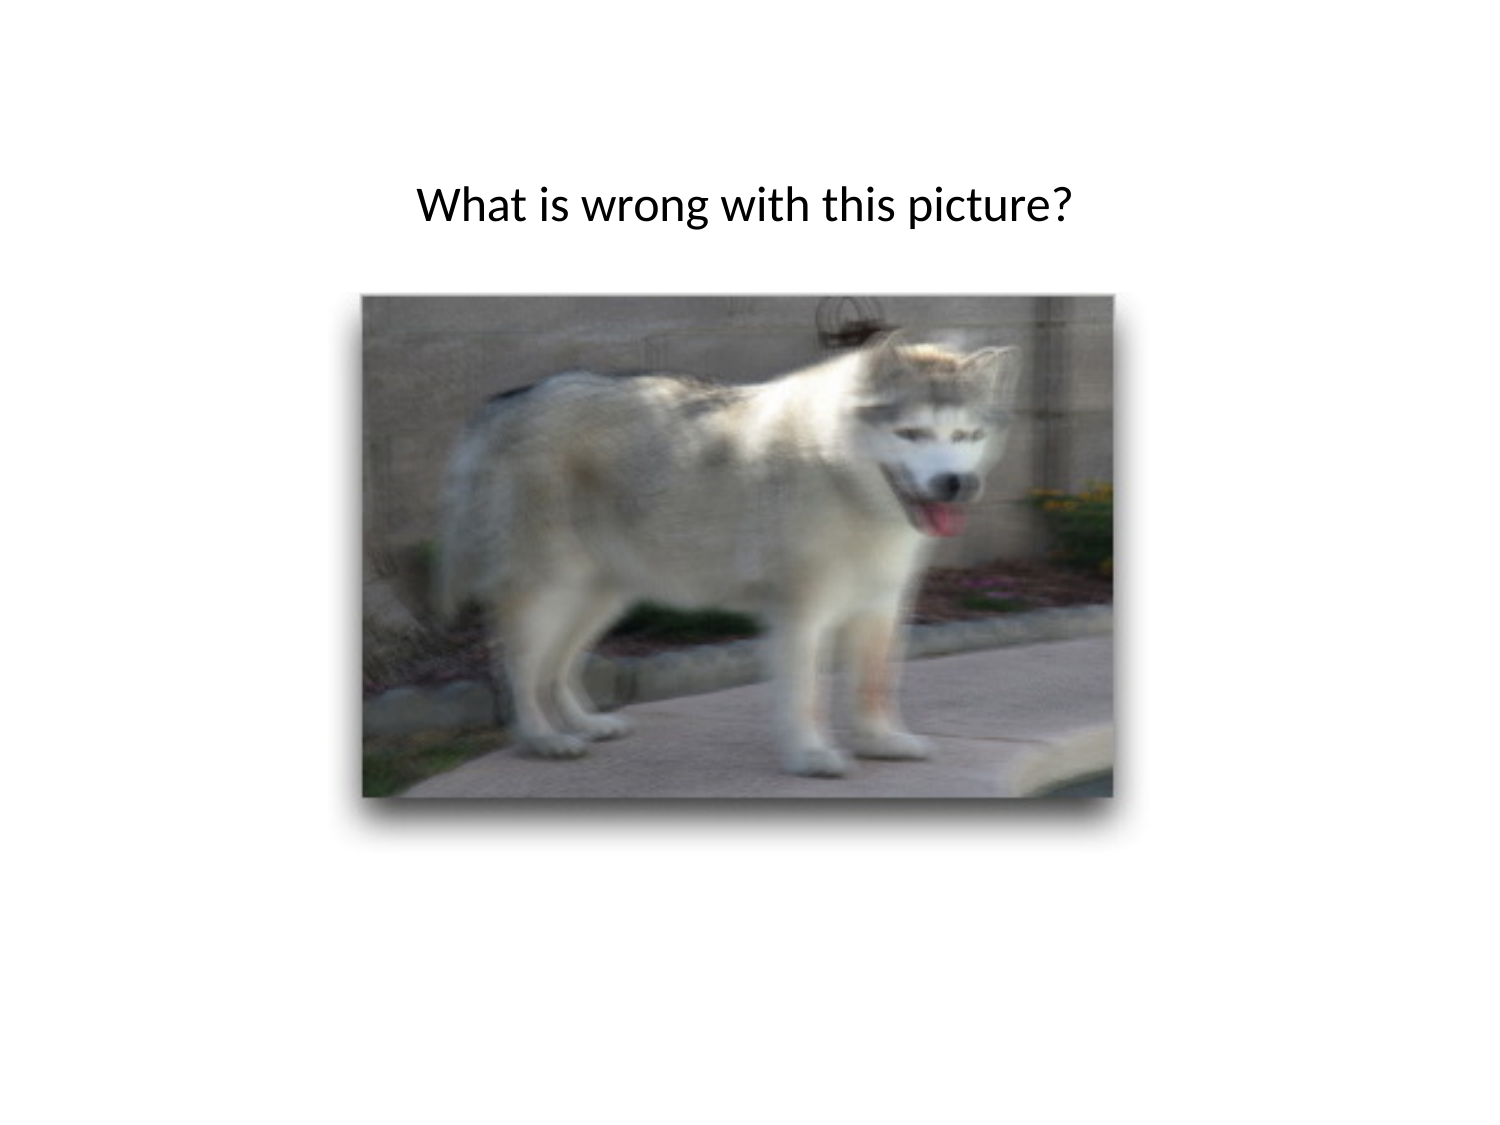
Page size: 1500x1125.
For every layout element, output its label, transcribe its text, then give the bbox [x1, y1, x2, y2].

text_box What is wrong with this picture? [401, 163, 1090, 239]
picture [328, 292, 1149, 856]
